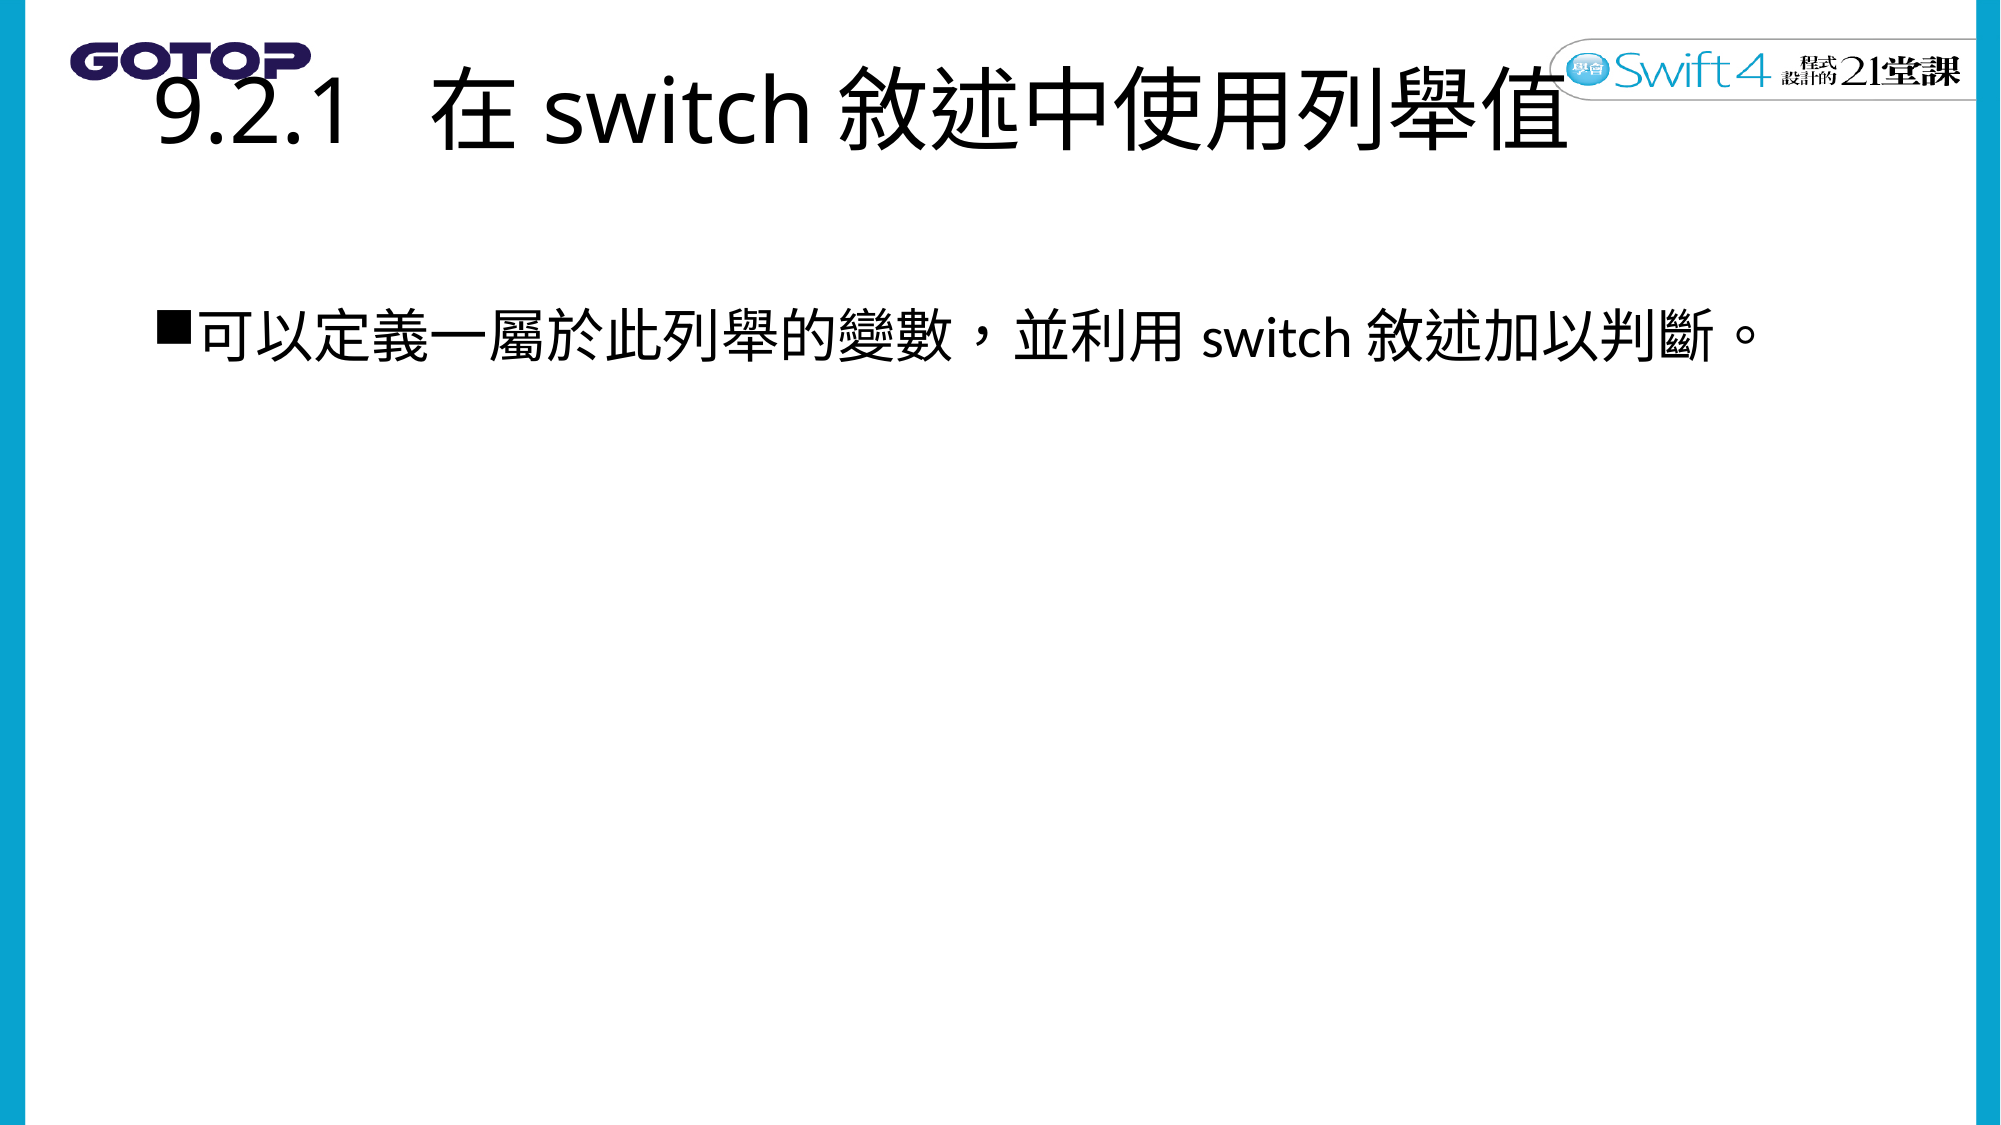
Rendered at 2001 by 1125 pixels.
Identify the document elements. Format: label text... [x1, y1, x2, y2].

list 可以定義一屬於此列舉的變數，並利用switch敘述加以判斷。 [137, 299, 1863, 1014]
title 9.2.1 在switch敘述中使用列舉值 [137, 59, 1863, 278]
picture [26, 0, 1976, 1125]
